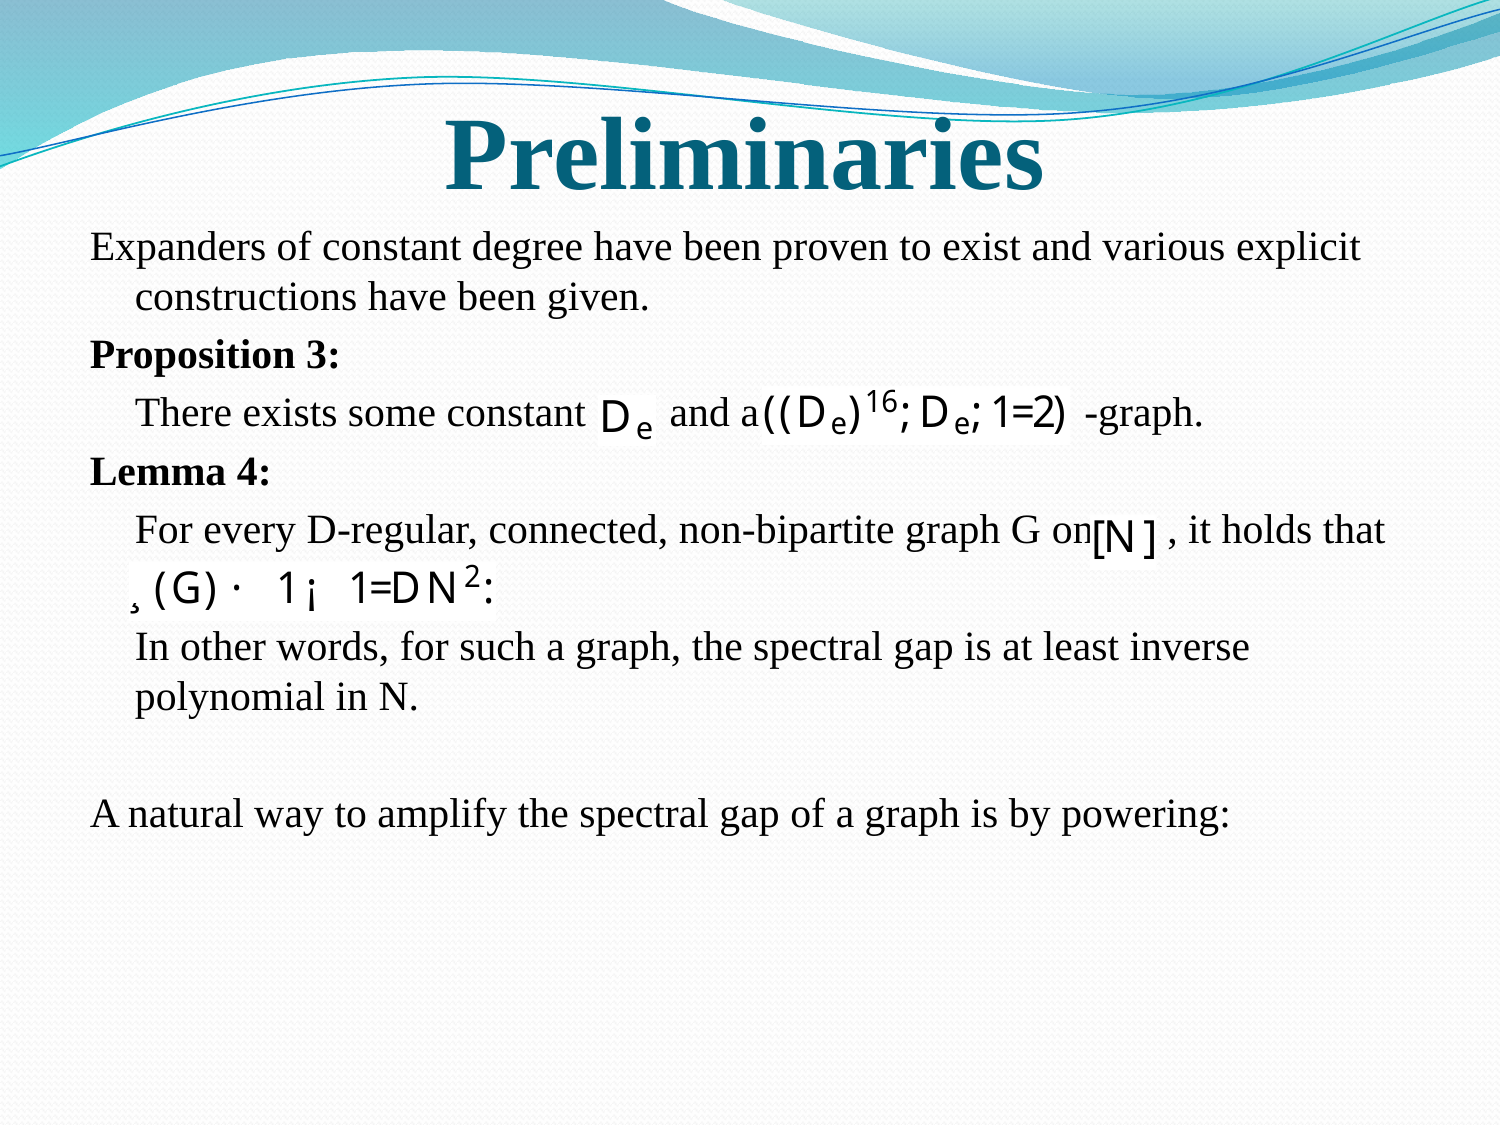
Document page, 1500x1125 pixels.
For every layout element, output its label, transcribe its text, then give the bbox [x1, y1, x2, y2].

picture [1089, 515, 1157, 570]
picture [128, 562, 497, 621]
picture [597, 395, 657, 446]
list Expanders of constant degree have been proven to exist and various explicit constructions have been given. Proposition 3: There exists some constant and a -graph. Lemma 4: For every D-regular, connected, non-bipartite graph G on , it holds that In other words, for such a graph, the spectral gap is at least inverse polynomial in N. A natural way to amplify the spectral gap of a graph is by powering: [75, 210, 1425, 1038]
picture [761, 386, 1071, 446]
title Preliminaries [70, 23, 1421, 211]
